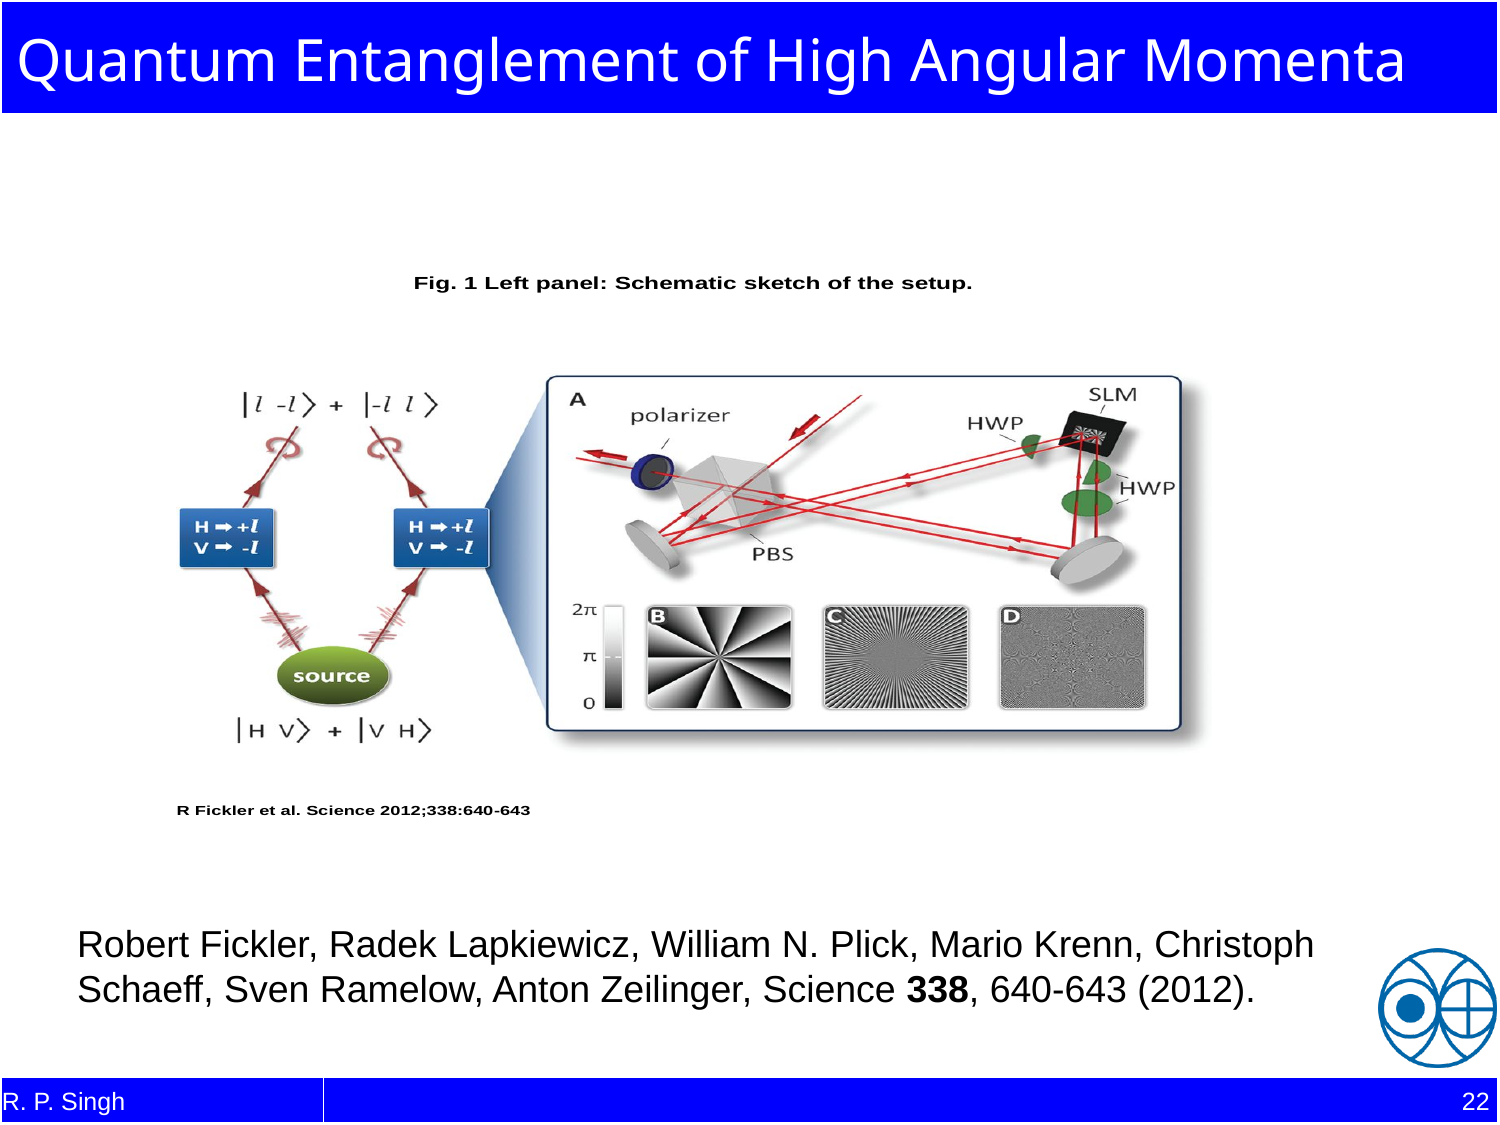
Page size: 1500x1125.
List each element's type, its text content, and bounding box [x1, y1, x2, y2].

text_box Robert Fickler, Radek Lapkiewicz, William N. Plick, Mario Krenn, Christoph Schaeff, Sven Ramelow, Anton Zeilinger, Science 338, 640-643 (2012). [62, 912, 1425, 1018]
picture [1378, 948, 1497, 1068]
text_box 22 [324, 1077, 1498, 1123]
text_box Quantum Entanglement of High Angular Momenta [1, 1, 1499, 114]
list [87, 237, 1301, 888]
text_box R. P. Singh [1, 1077, 324, 1123]
